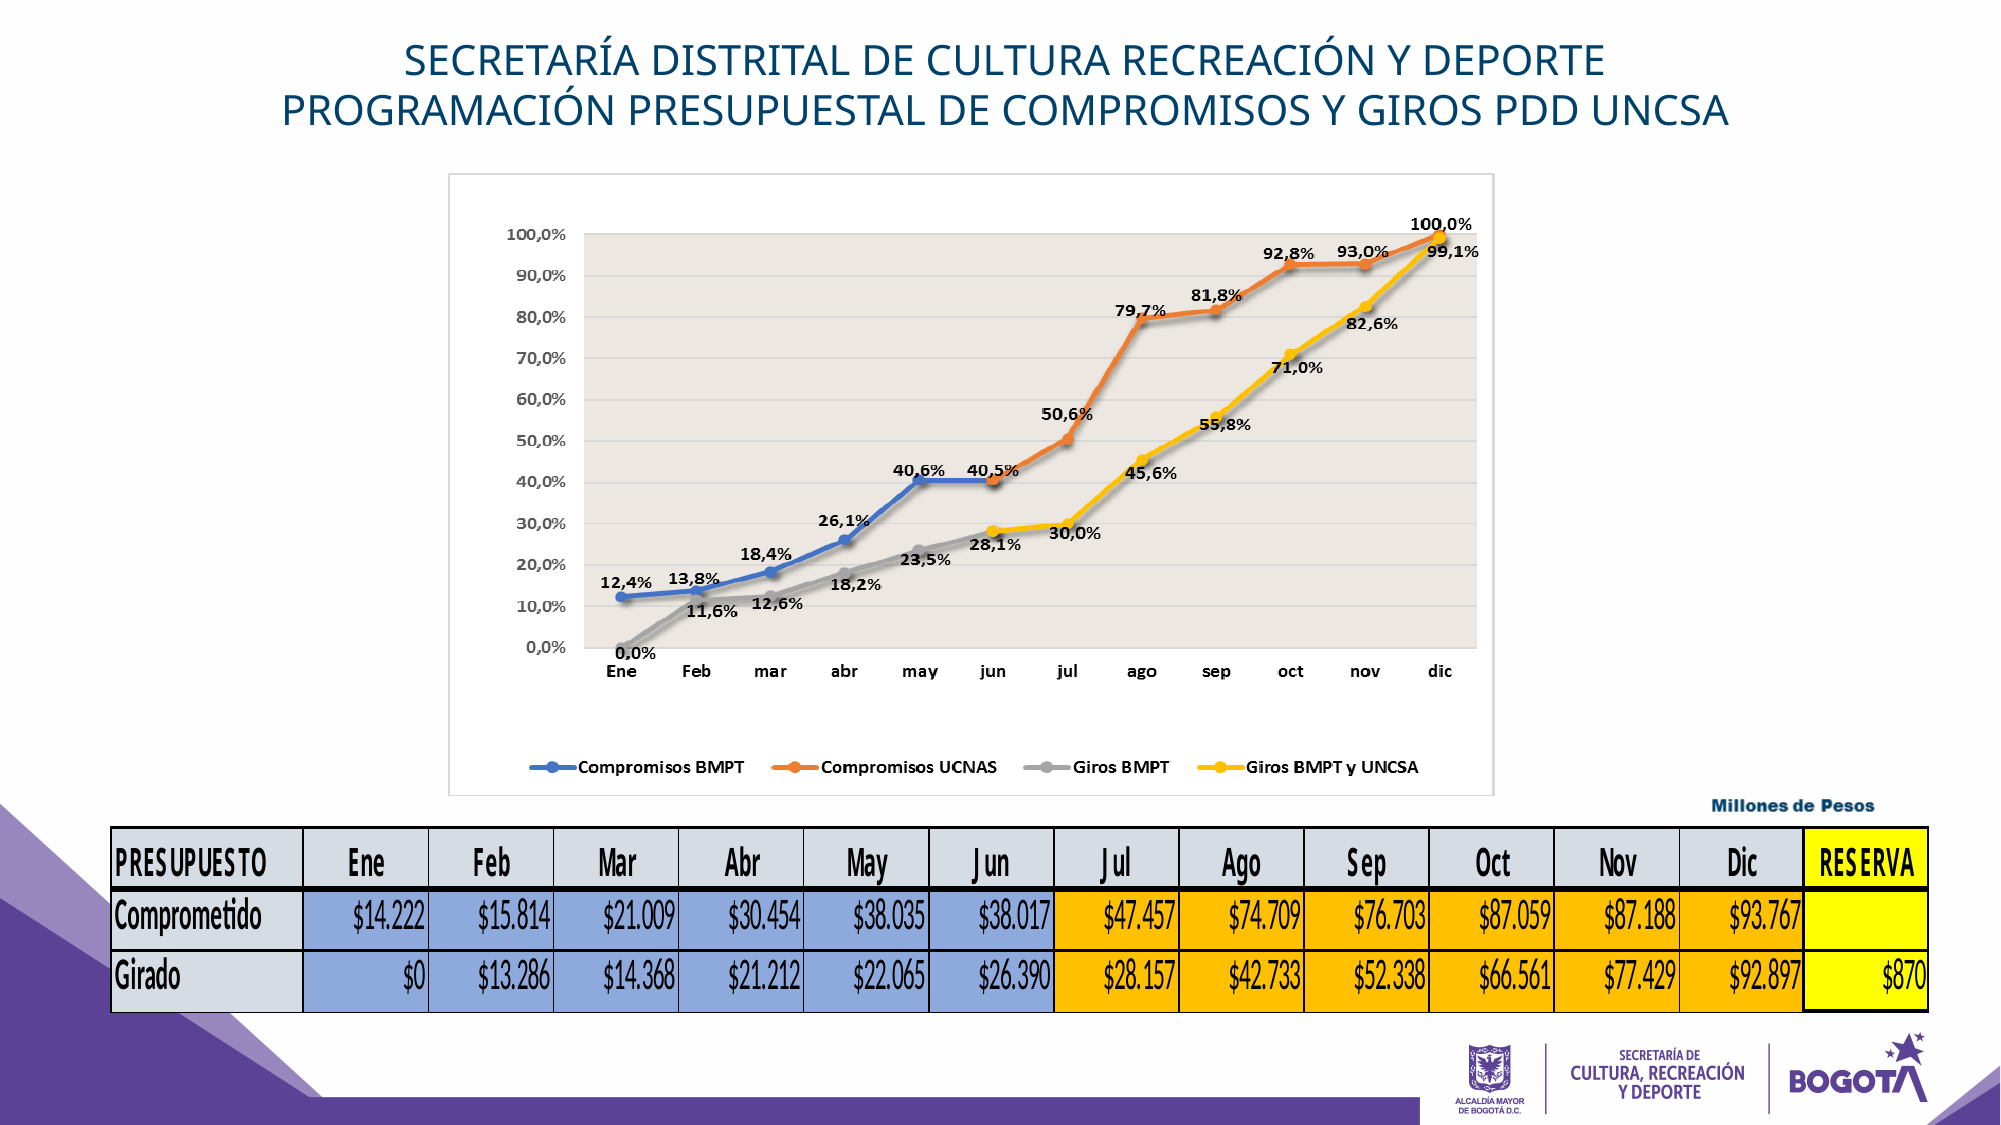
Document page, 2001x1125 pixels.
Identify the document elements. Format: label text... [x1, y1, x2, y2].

text_box SECRETARÍA DISTRITAL DE CULTURA RECREACIÓN Y DEPORTE PROGRAMACIÓN PRESUPUESTAL DE COMPROMISOS Y GIROS PDD UNCSA [49, 26, 1972, 142]
picture [0, 0, 2001, 1125]
